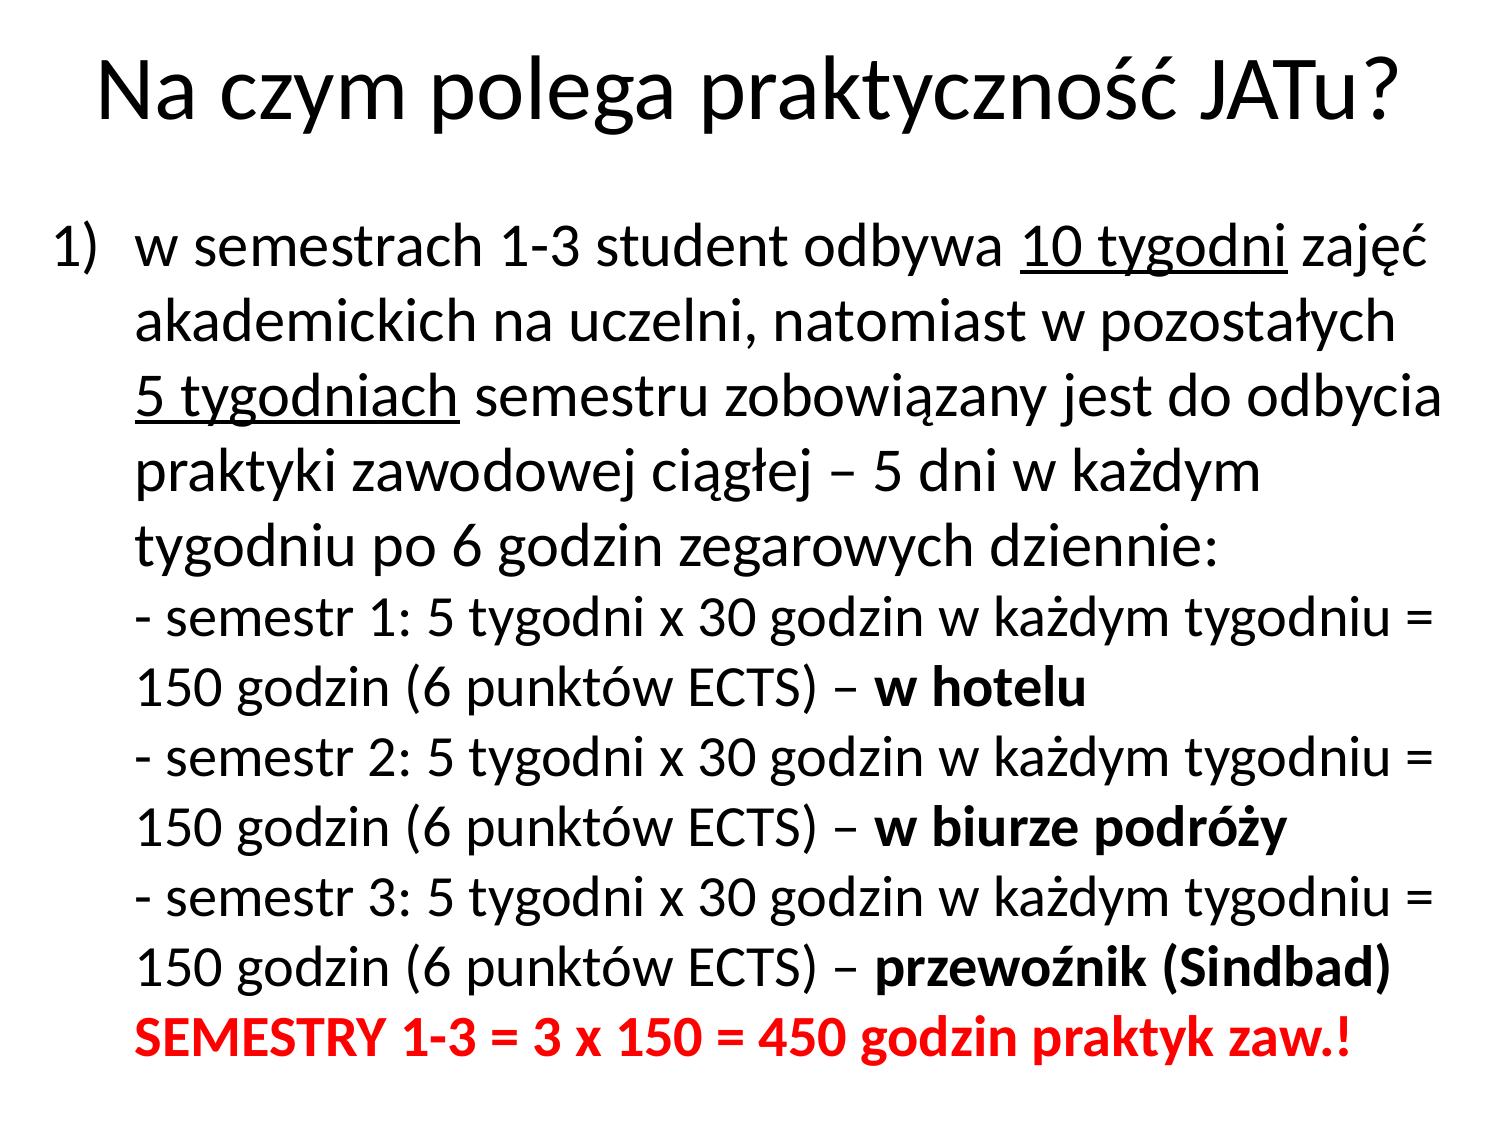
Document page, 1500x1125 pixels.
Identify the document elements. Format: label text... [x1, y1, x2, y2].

list w semestrach 1-3 student odbywa 10 tygodni zajęć akademickich na uczelni, natomiast w pozostałych 5 tygodniach semestru zobowiązany jest do odbycia praktyki zawodowej ciągłej – 5 dni w każdym tygodniu po 6 godzin zegarowych dziennie: - semestr 1: 5 tygodni x 30 godzin w każdym tygodniu = 150 godzin (6 punktów ECTS) – w hotelu - semestr 2: 5 tygodni x 30 godzin w każdym tygodniu = 150 godzin (6 punktów ECTS) – w biurze podróży - semestr 3: 5 tygodni x 30 godzin w każdym tygodniu = 150 godzin (6 punktów ECTS) – przewoźnik (Sindbad) SEMESTRY 1-3 = 3 x 150 = 450 godzin praktyk zaw.! [35, 196, 1465, 1083]
title Na czym polega praktyczność JATu? [74, 18, 1426, 147]
